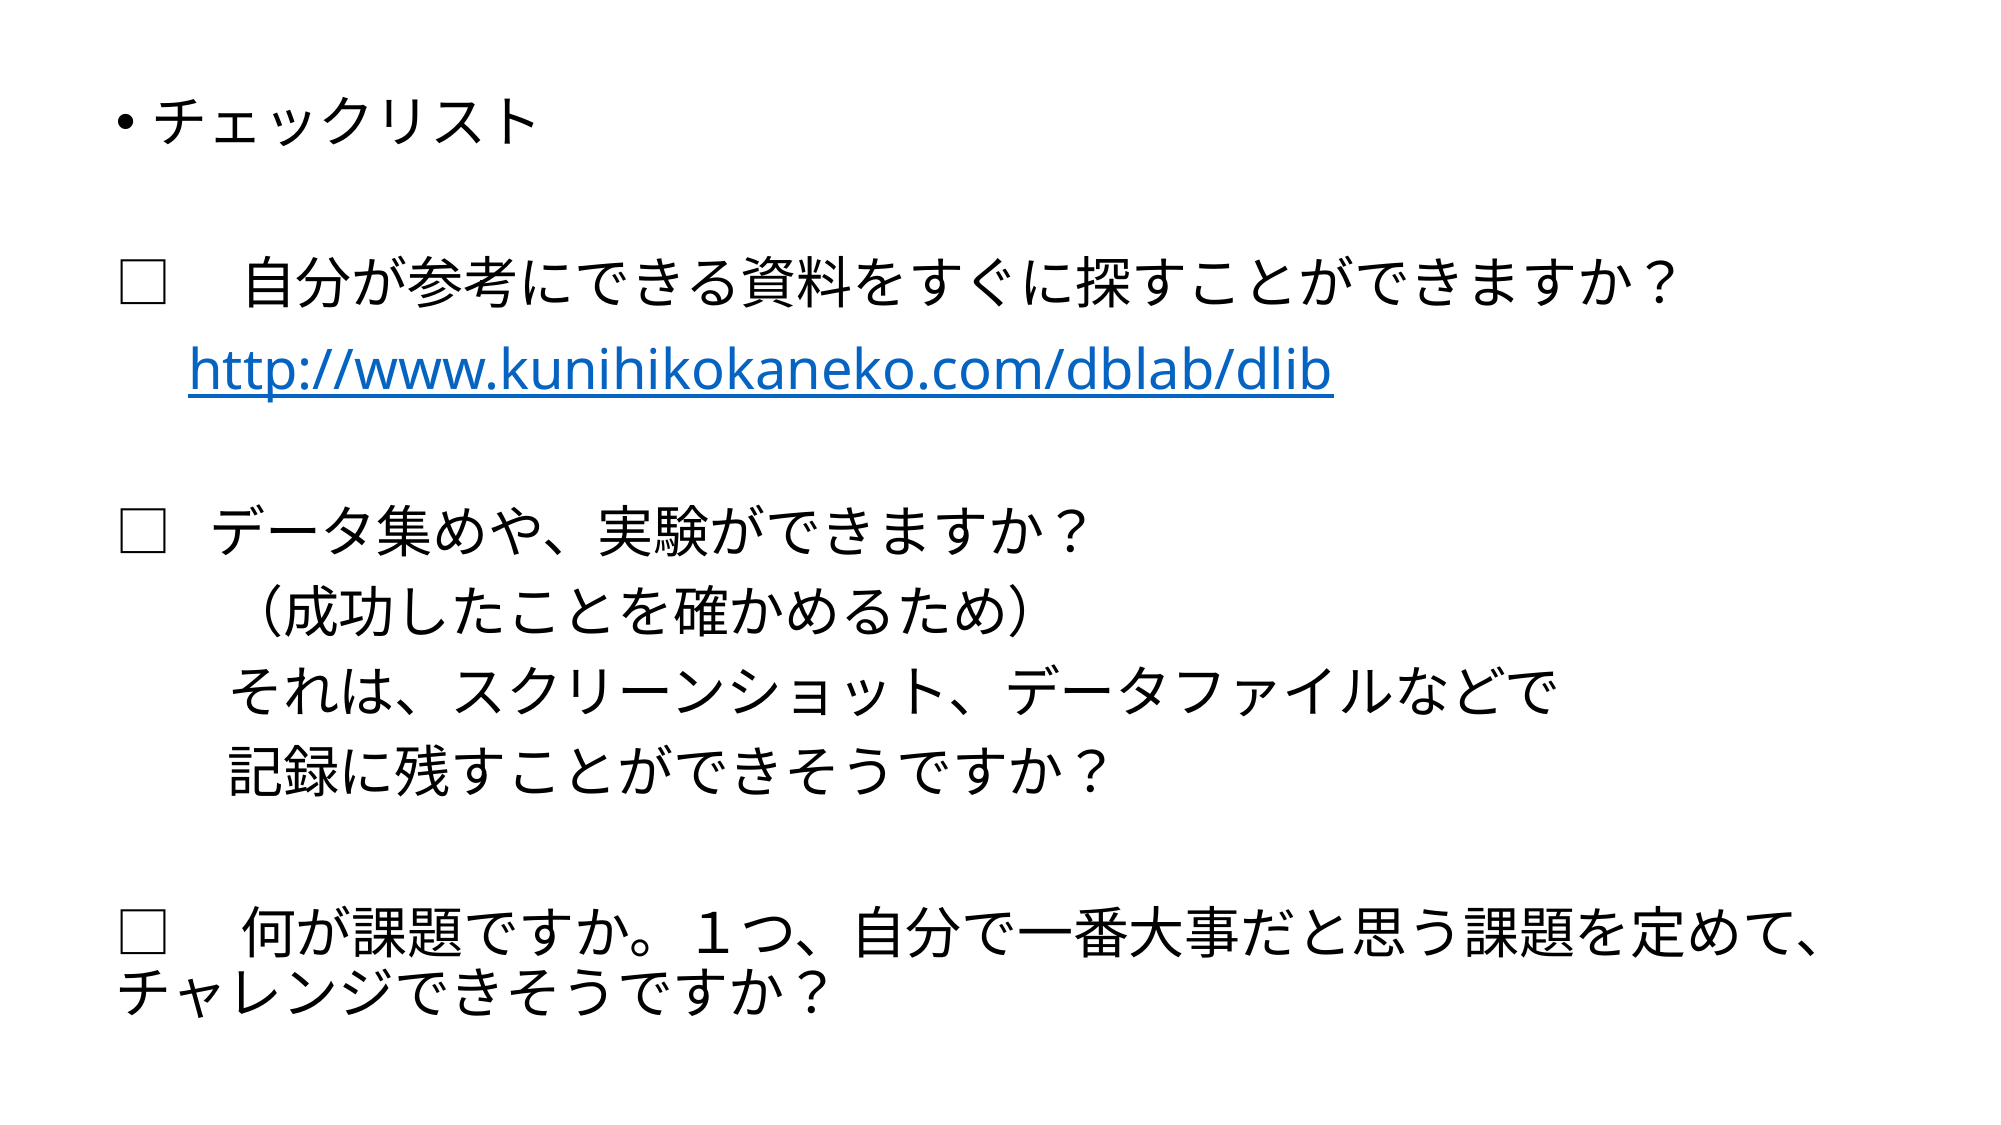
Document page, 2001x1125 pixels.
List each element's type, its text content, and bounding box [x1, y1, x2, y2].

list チェックリスト □ 自分が参考にできる資料をすぐに探すことができますか？ http://www.kunihikokaneko.com/dblab/dlib □ データ集めや、実験ができますか？ （成功したことを確かめるため） それは、スクリーンショット、データファイルなどで 記録に残すことができそうですか？ □ 何が課題ですか。１つ、自分で一番大事だと思う課題を定めて、チャレンジできそうですか？ [100, 87, 1826, 1038]
